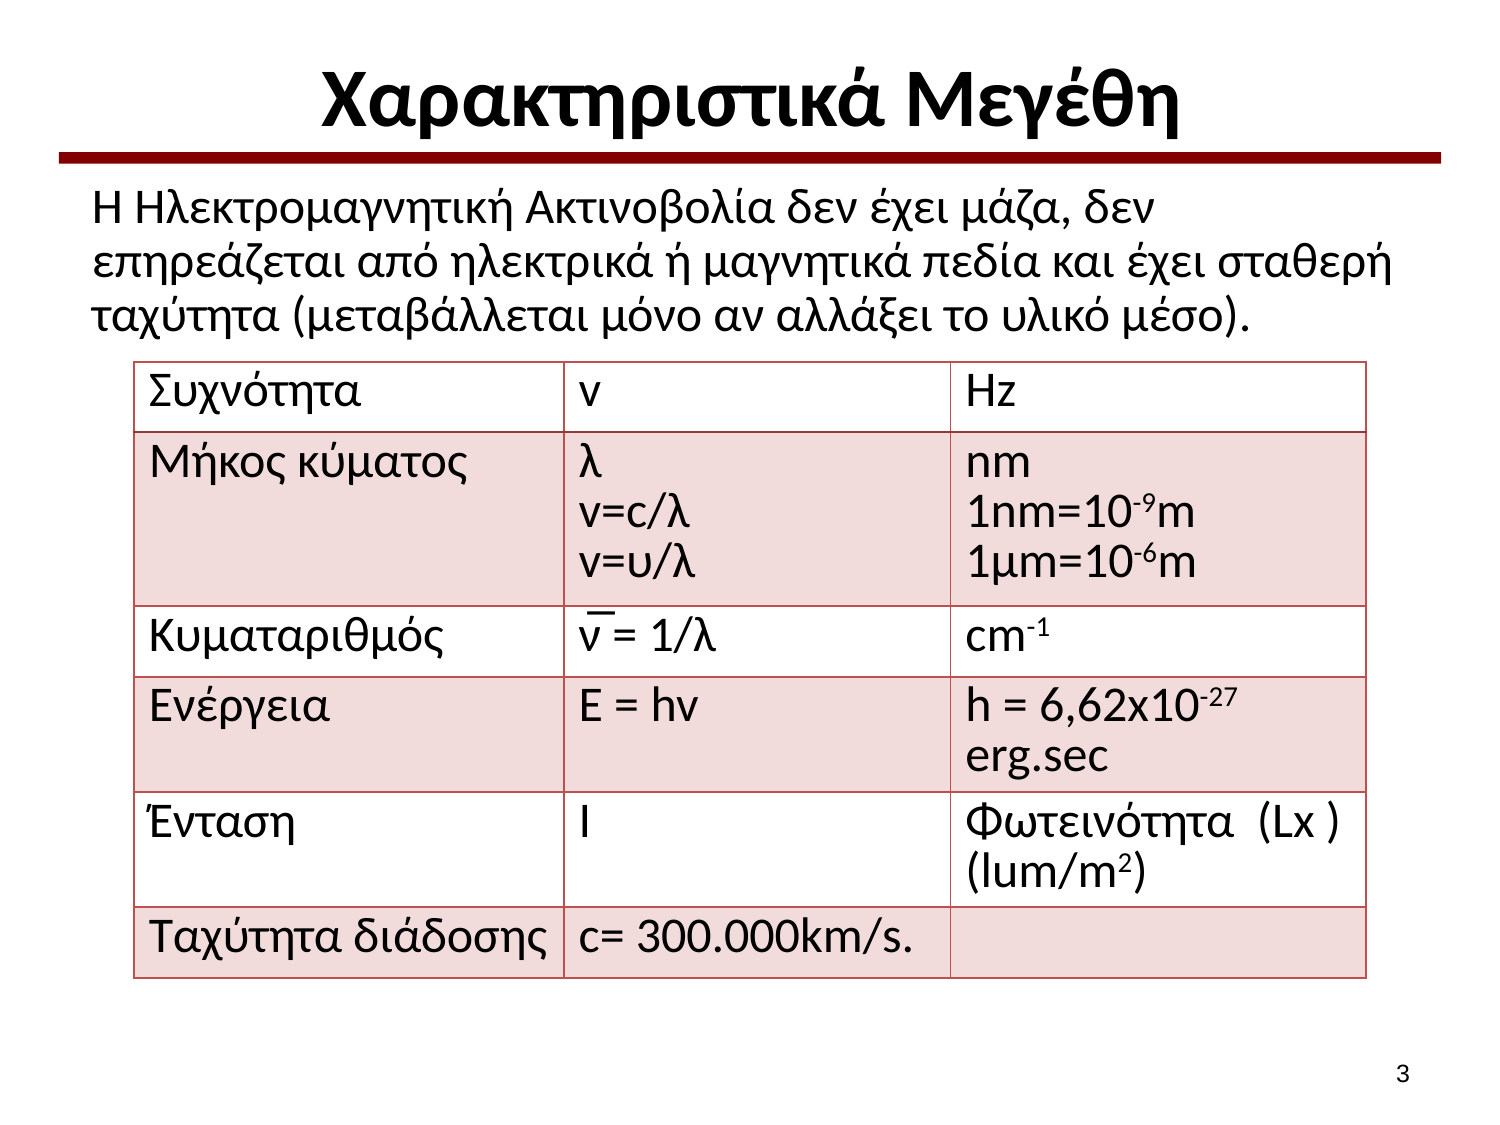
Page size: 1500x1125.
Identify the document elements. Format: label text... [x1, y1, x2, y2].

table_cell cm-1 [951, 607, 1365, 676]
title Χαρακτηριστικά Μεγέθη [76, 19, 1427, 150]
slide_number 2 [1074, 1042, 1425, 1103]
table_cell Ενέργεια [135, 678, 563, 791]
table_cell Ι [565, 793, 950, 906]
table_cell [951, 908, 1365, 977]
table_cell Ένταση [135, 793, 563, 906]
table_cell Ταχύτητα διάδοσης [135, 908, 563, 977]
table_cell c= 300.000km/s. [565, 908, 950, 977]
table_header Συχνότητα [135, 363, 563, 431]
list Η Ηλεκτρομαγνητική Ακτινοβολία δεν έχει μάζα, δεν επηρεάζεται από ηλεκτρικά ή μαγνητικά πεδία και έχει σταθερή ταχύτητα (μεταβάλλεται μόνο αν αλλάξει το υλικό μέσο). [76, 172, 1412, 917]
table_cell h = 6,62x10-27 erg.sec [951, 678, 1365, 791]
table_cell nm 1nm=10-9m 1μm=10-6m [951, 433, 1365, 605]
table_cell λ v=c/λ v=υ/λ [565, 433, 950, 605]
table_cell ν̅ = 1/λ [565, 607, 950, 676]
table_cell Κυματαριθμός [135, 607, 563, 676]
table_header Hz [951, 363, 1365, 431]
text_box [57, 150, 1443, 166]
table_cell Μήκος κύματος [135, 433, 563, 605]
table_cell Ε = hv [565, 678, 950, 791]
table_cell Φωτεινότητα (Lx ) (lum/m2) [951, 793, 1365, 906]
table_header v [565, 363, 950, 431]
